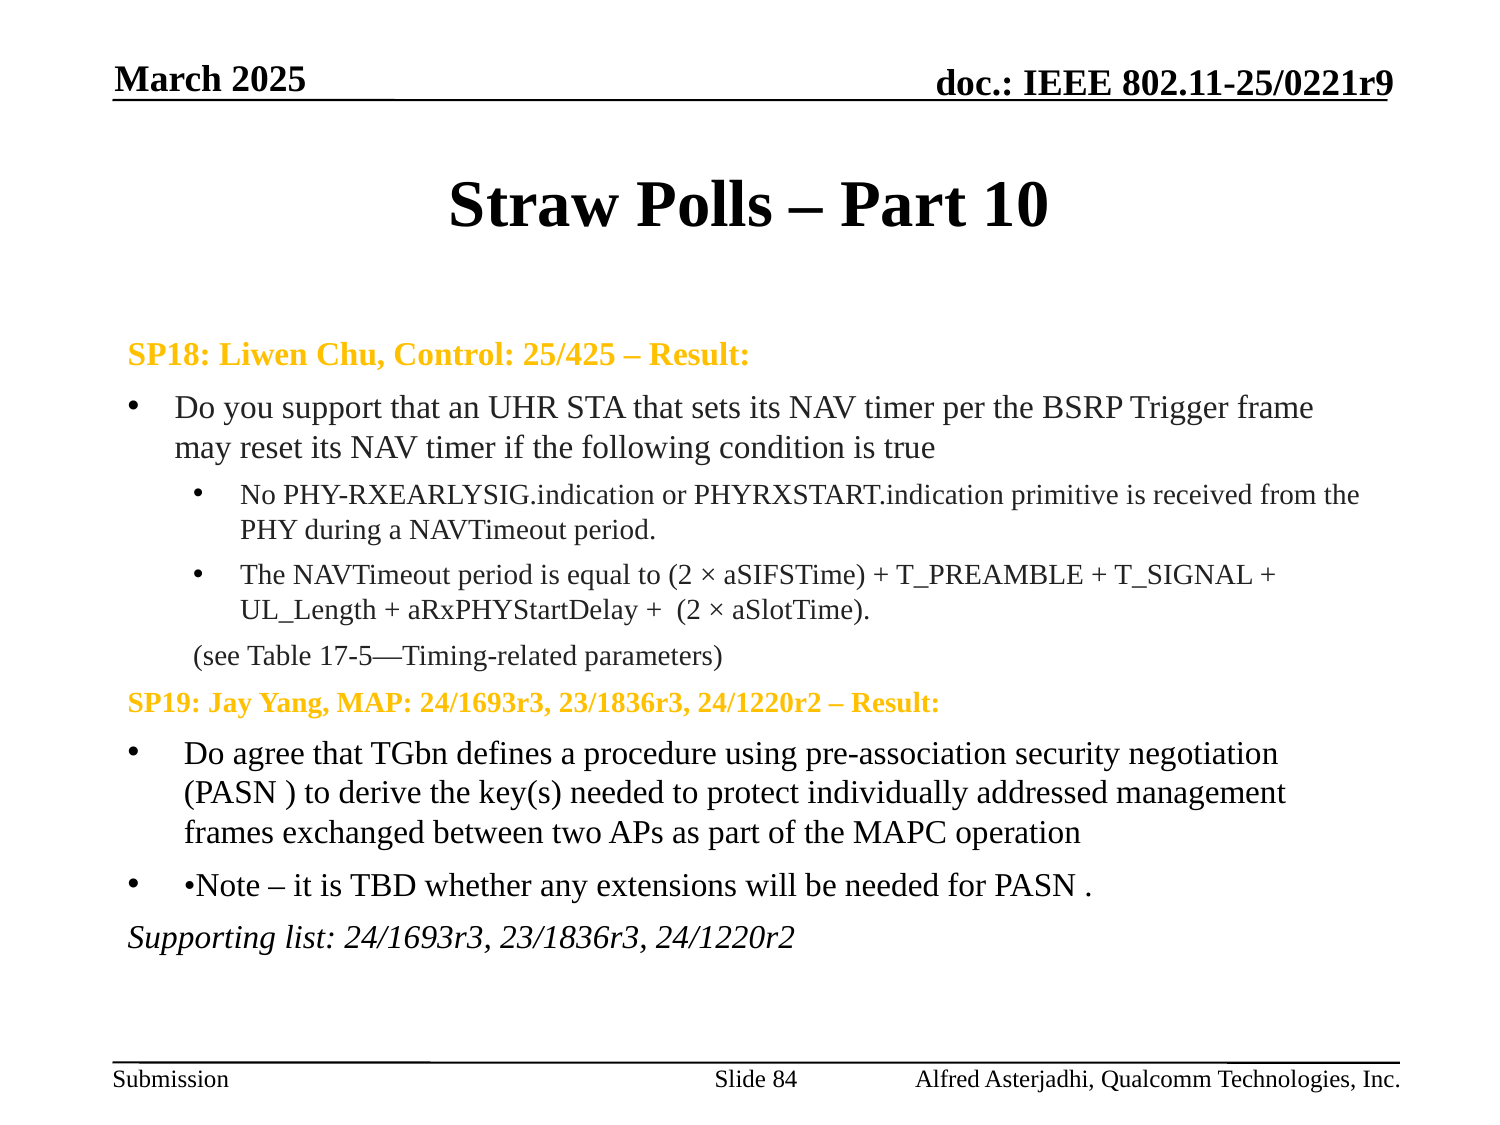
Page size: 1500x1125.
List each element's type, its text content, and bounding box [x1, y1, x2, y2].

slide_number Slide 84 [712, 1061, 800, 1123]
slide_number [114, 54, 423, 100]
title Straw Polls – Part 10 [112, 112, 1388, 288]
footer Alfred Asterjadhi, Qualcomm Technologies, Inc. [878, 1061, 1402, 1093]
list SP18: Liwen Chu, Control: 25/425 – Result: Do you support that an UHR STA that sets its NAV timer per the BSRP Trigger frame may reset its NAV timer if the following condition is true No PHY-RXEARLYSIG.indication or PHYRXSTART.indication primitive is received from the PHY during a NAVTimeout period. The NAVTimeout period is equal to (2 × aSIFSTime) + T_PREAMBLE + T_SIGNAL + UL_Length + aRxPHYStartDelay + (2 × aSlotTime). (see Table 17-5—Timing-related parameters) SP19: Jay Yang, MAP: 24/1693r3, 23/1836r3, 24/1220r2 – Result: Do agree that TGbn defines a procedure using pre-association security negotiation (PASN ) to derive the key(s) needed to protect individually addressed management frames exchanged between two APs as part of the MAPC operation •Note – it is TBD whether any extensions will be needed for PASN . Supporting list: 24/1693r3, 23/1836r3, 24/1220r2 [112, 324, 1388, 1063]
